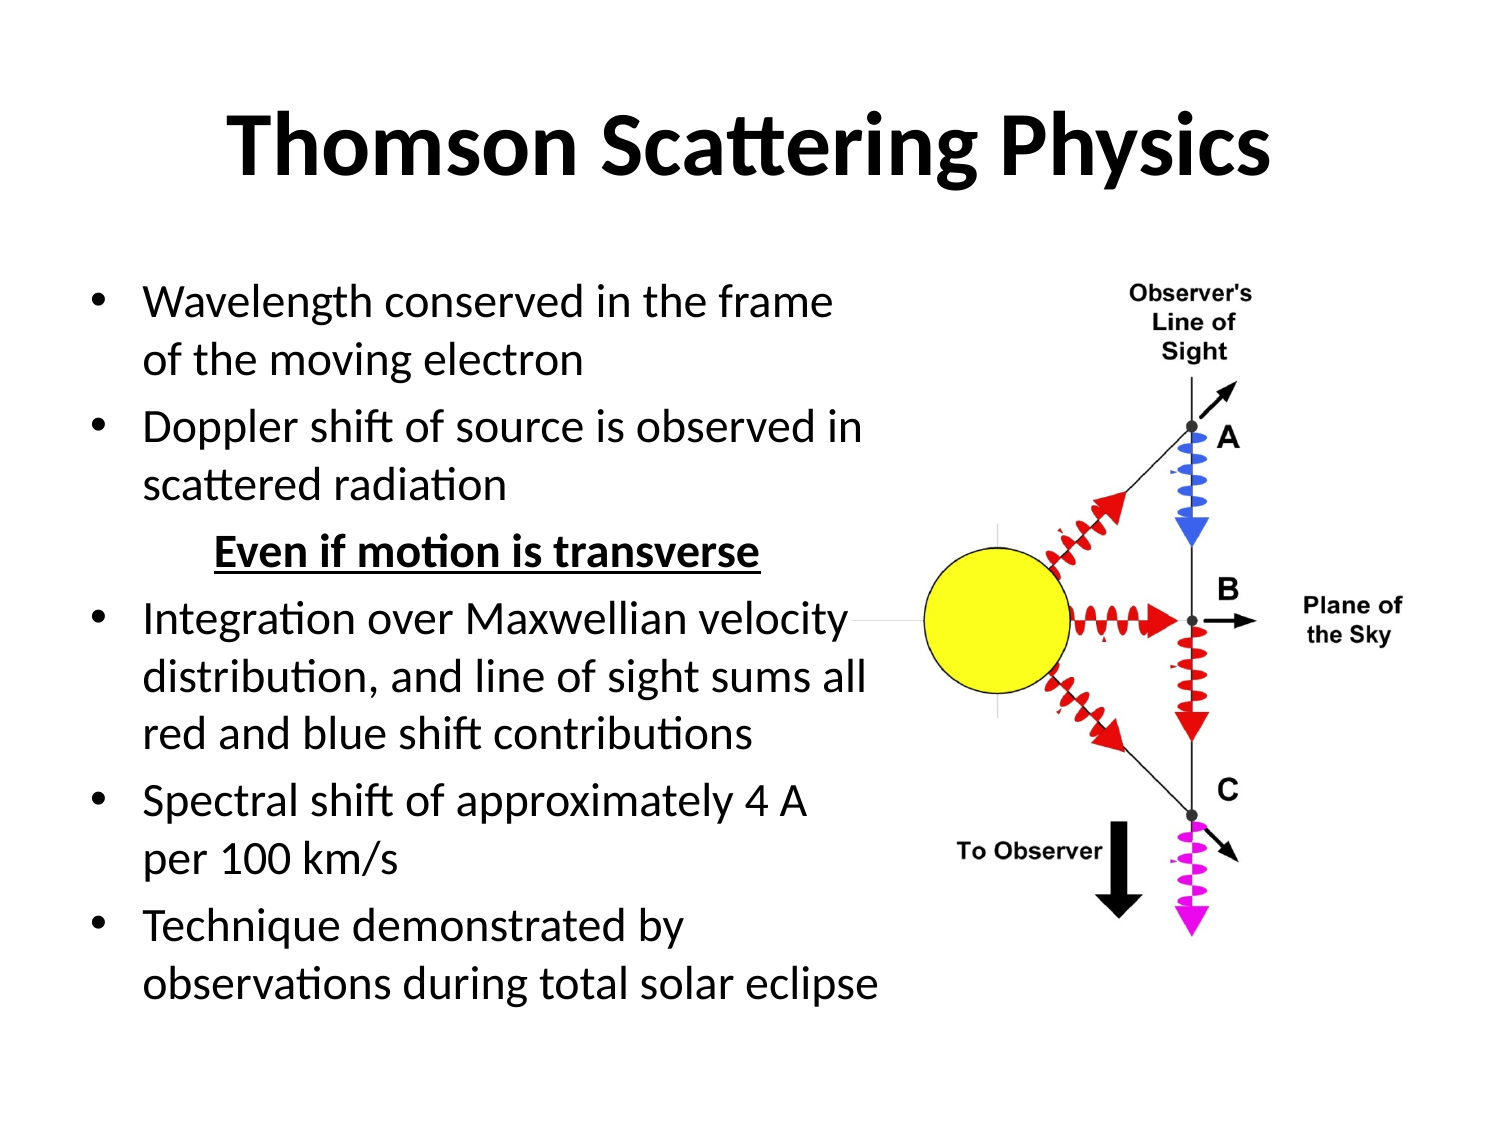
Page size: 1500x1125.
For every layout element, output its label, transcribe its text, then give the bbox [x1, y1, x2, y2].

list Wavelength conserved in the frame of the moving electron Doppler shift of source is observed in scattered radiation Even if motion is transverse Integration over Maxwellian velocity distribution, and line of sight sums all red and blue shift contributions Spectral shift of approximately 4 A per 100 km/s Technique demonstrated by observations during total solar eclipse [74, 262, 901, 1043]
picture [849, 277, 1413, 940]
title Thomson Scattering Physics [74, 44, 1426, 233]
